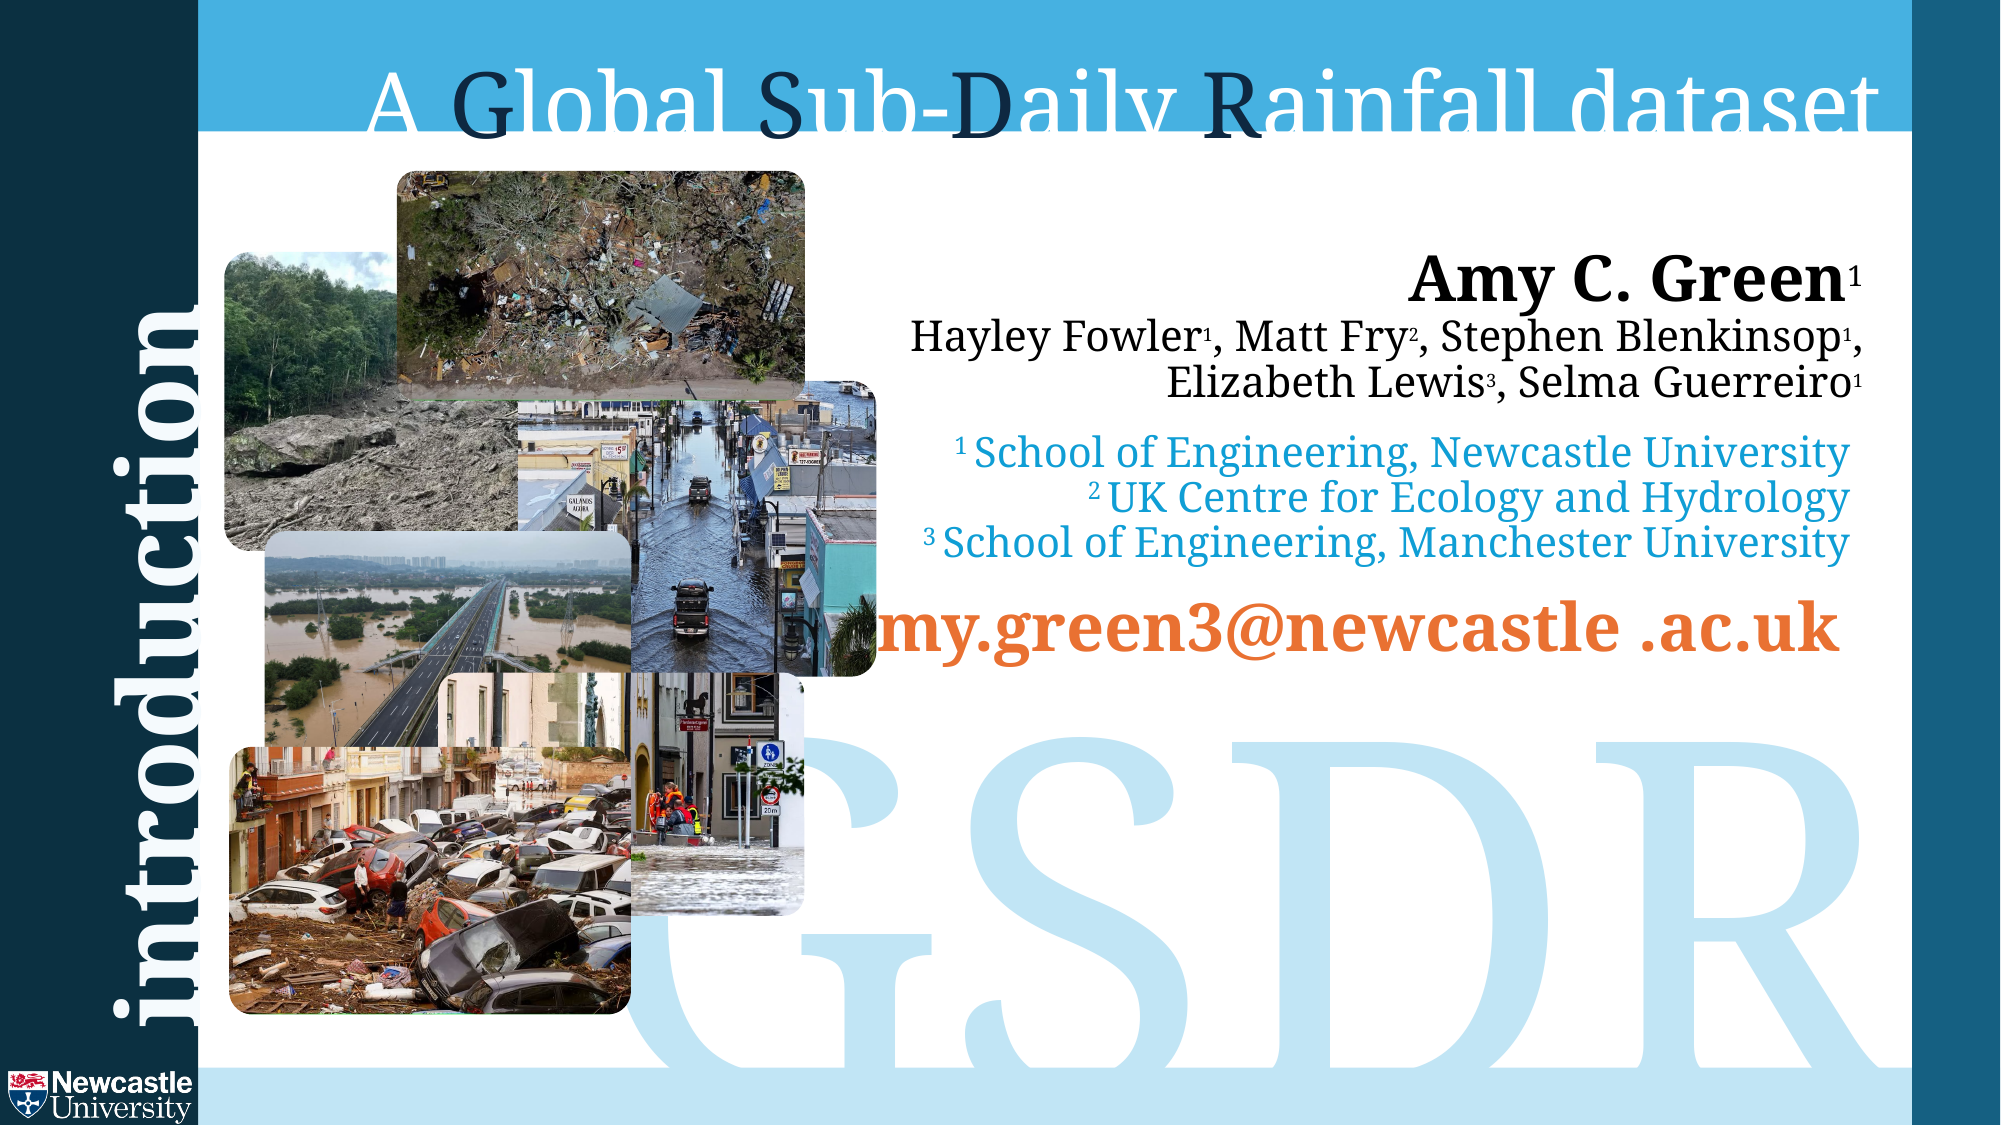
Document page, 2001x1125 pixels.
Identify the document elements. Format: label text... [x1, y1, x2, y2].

text_box GSDR [202, 790, 1920, 1086]
title A Global Sub-Daily Rainfall dataset [224, 0, 1898, 218]
text_box amy.green3@newcastle .ac.uk [805, 608, 1856, 739]
text_box 1 School of Engineering, Newcastle University 2 UK Centre for Ecology and Hydrology 3 School of Engineering, Manchester University [877, 389, 1866, 608]
text_box Amy C. Green1 Hayley Fowler1, Matt Fry2, Stephen Blenkinsop1, Elizabeth Lewis3, Selma Guerreiro1 [884, 217, 1879, 435]
picture [8, 1071, 192, 1124]
picture [223, 170, 877, 1015]
